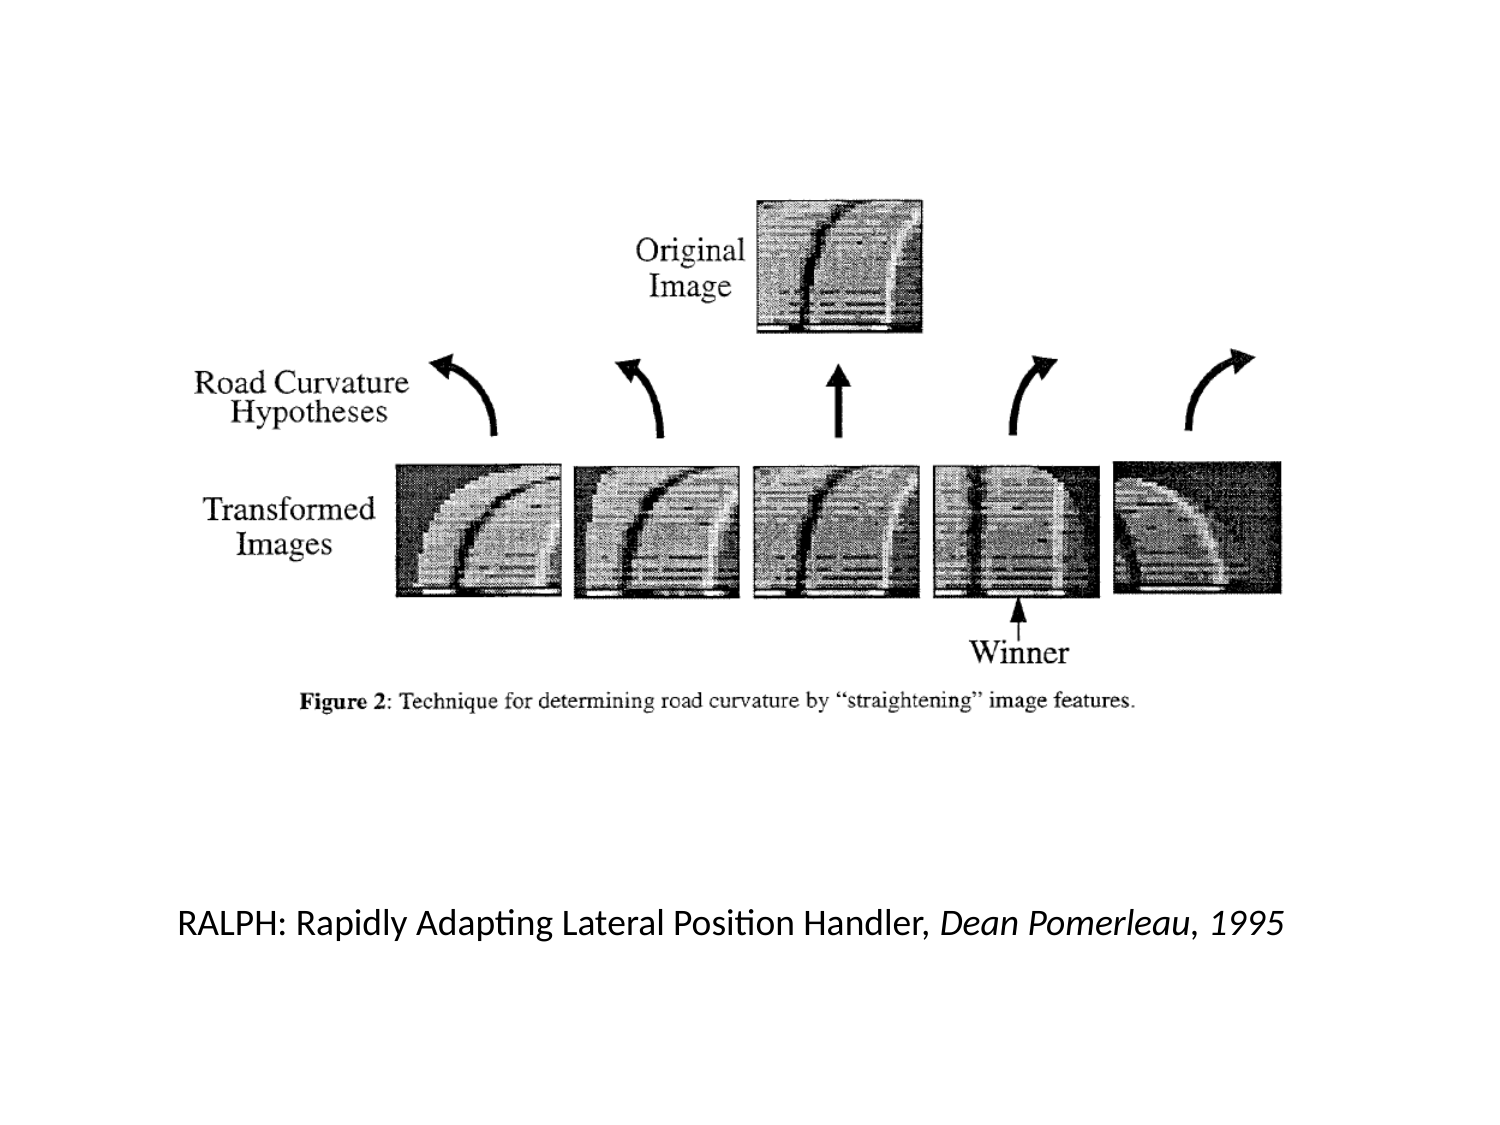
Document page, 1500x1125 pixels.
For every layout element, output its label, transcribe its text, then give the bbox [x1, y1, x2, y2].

text_box RALPH: Rapidly Adapting Lateral Position Handler, Dean Pomerleau, 1995 [162, 890, 1438, 996]
picture [162, 187, 1345, 738]
